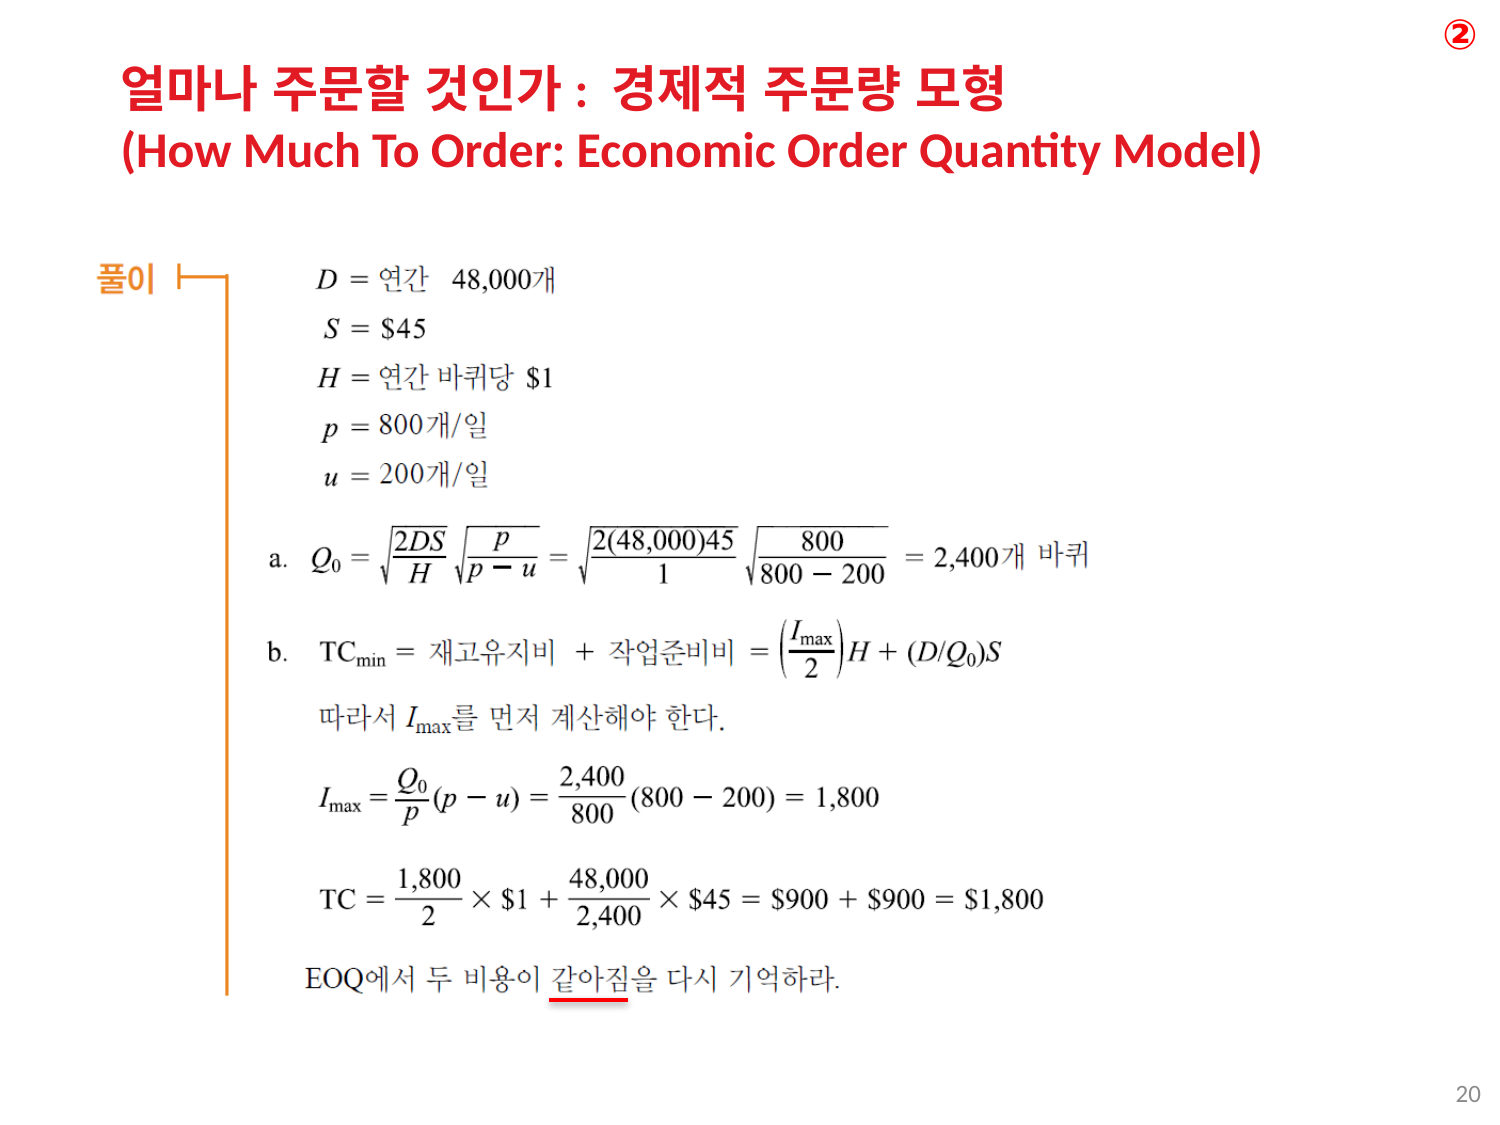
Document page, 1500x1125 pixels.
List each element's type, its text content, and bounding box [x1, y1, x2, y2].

picture [92, 255, 1096, 1001]
slide_number 20 [1103, 1062, 1497, 1123]
text_box ② [1427, 0, 1493, 65]
list 얼마나 주문할 것인가: 경제적 주문량 모형 (How Much To Order: Economic Order Quantity Model) [120, 35, 1316, 199]
